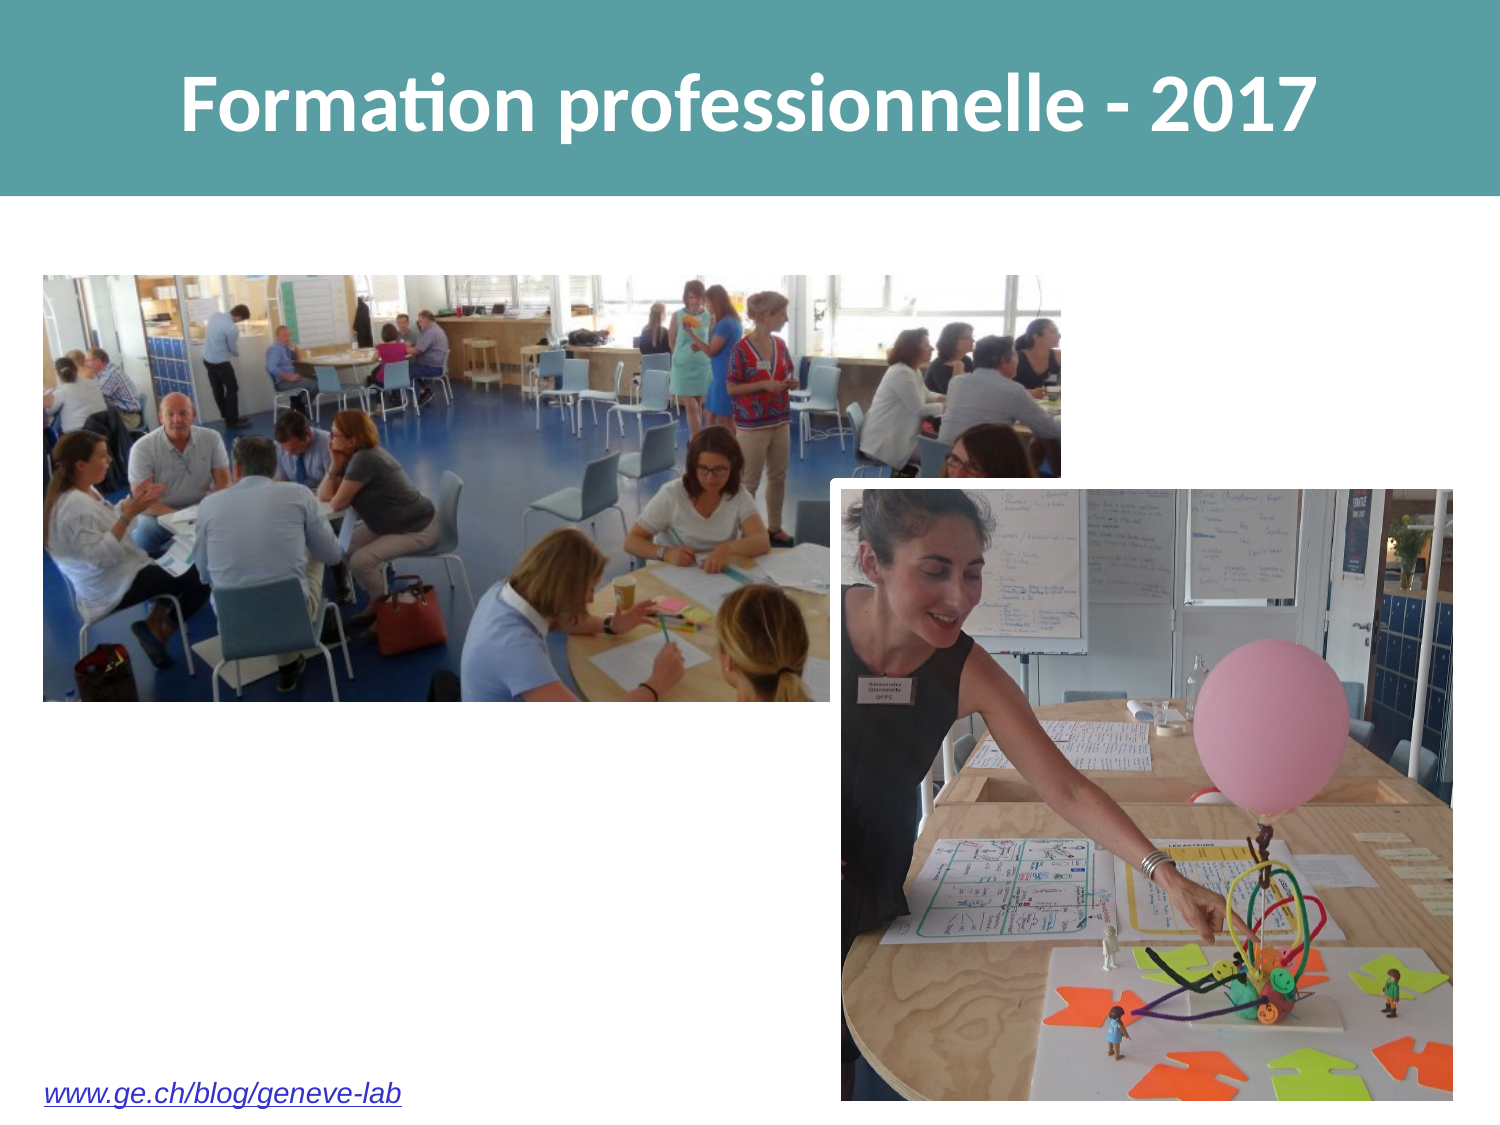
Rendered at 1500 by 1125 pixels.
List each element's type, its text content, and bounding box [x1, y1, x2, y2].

text_box www.ge.ch/blog/geneve-lab [29, 1067, 418, 1118]
picture [42, 275, 1454, 1102]
text_box Formation professionnelle - 2017 [0, 0, 1500, 197]
